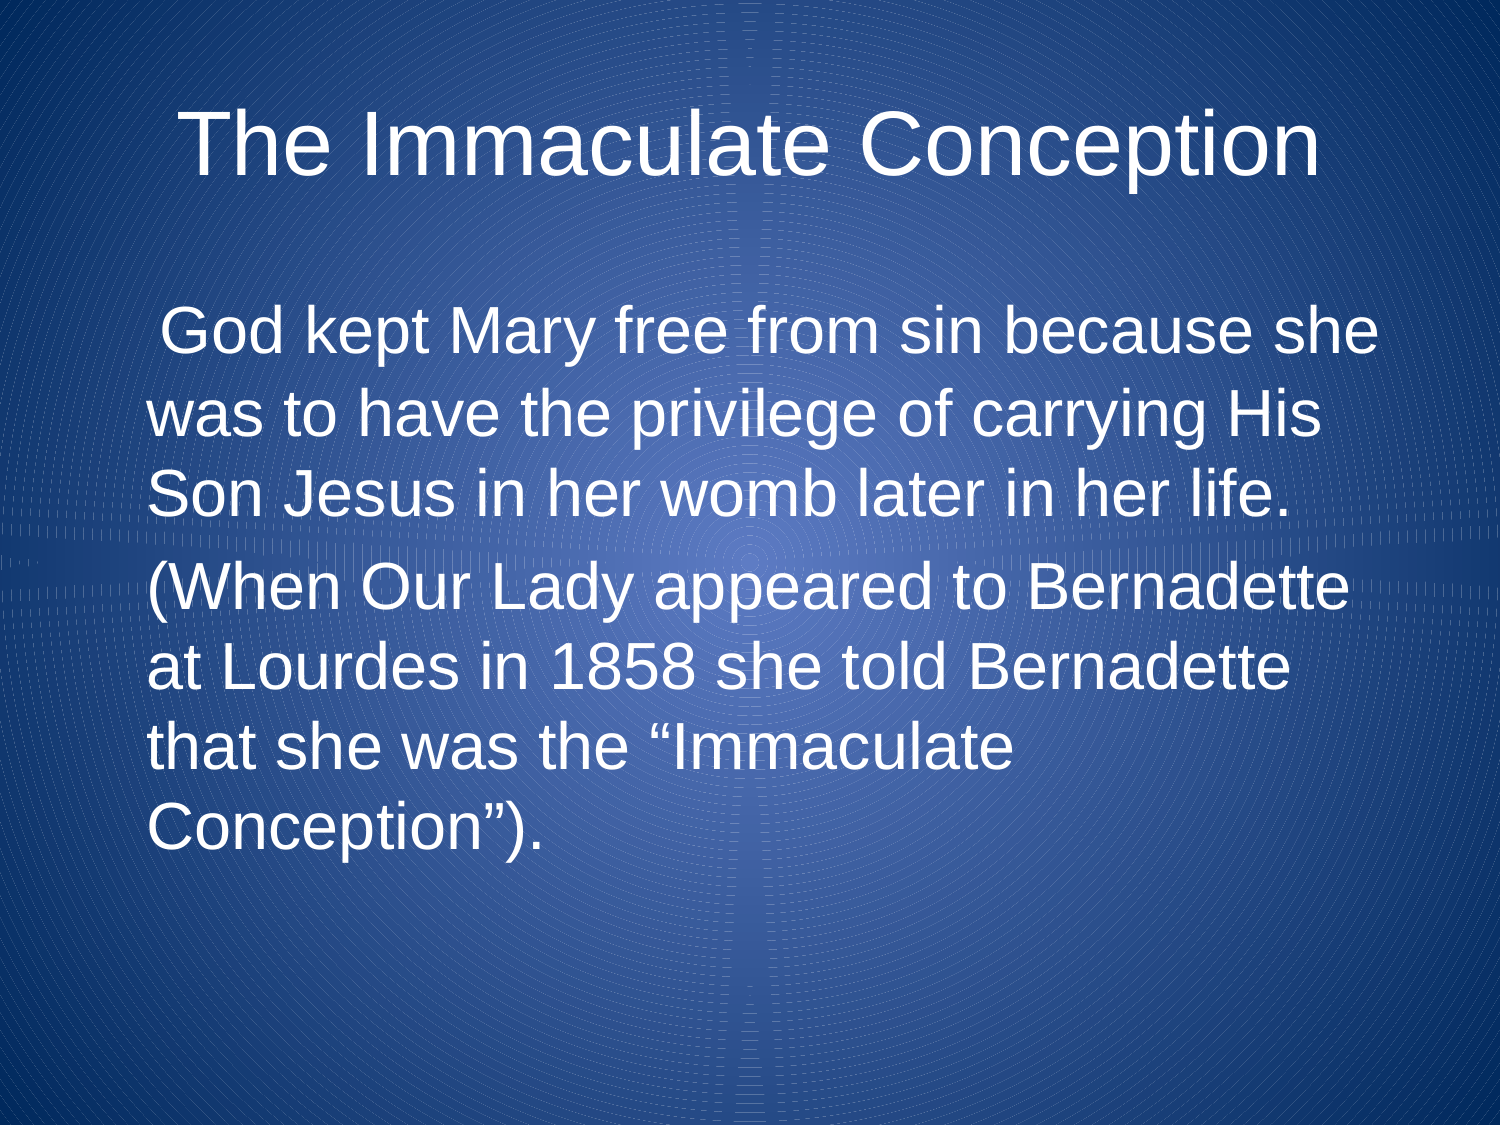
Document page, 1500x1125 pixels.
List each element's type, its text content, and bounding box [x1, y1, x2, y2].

list God kept Mary free from sin because she was to have the privilege of carrying His Son Jesus in her womb later in her life. (When Our Lady appeared to Bernadette at Lourdes in 1858 she told Bernadette that she was the “Immaculate Conception”). [74, 262, 1426, 1006]
title The Immaculate Conception [74, 44, 1426, 233]
